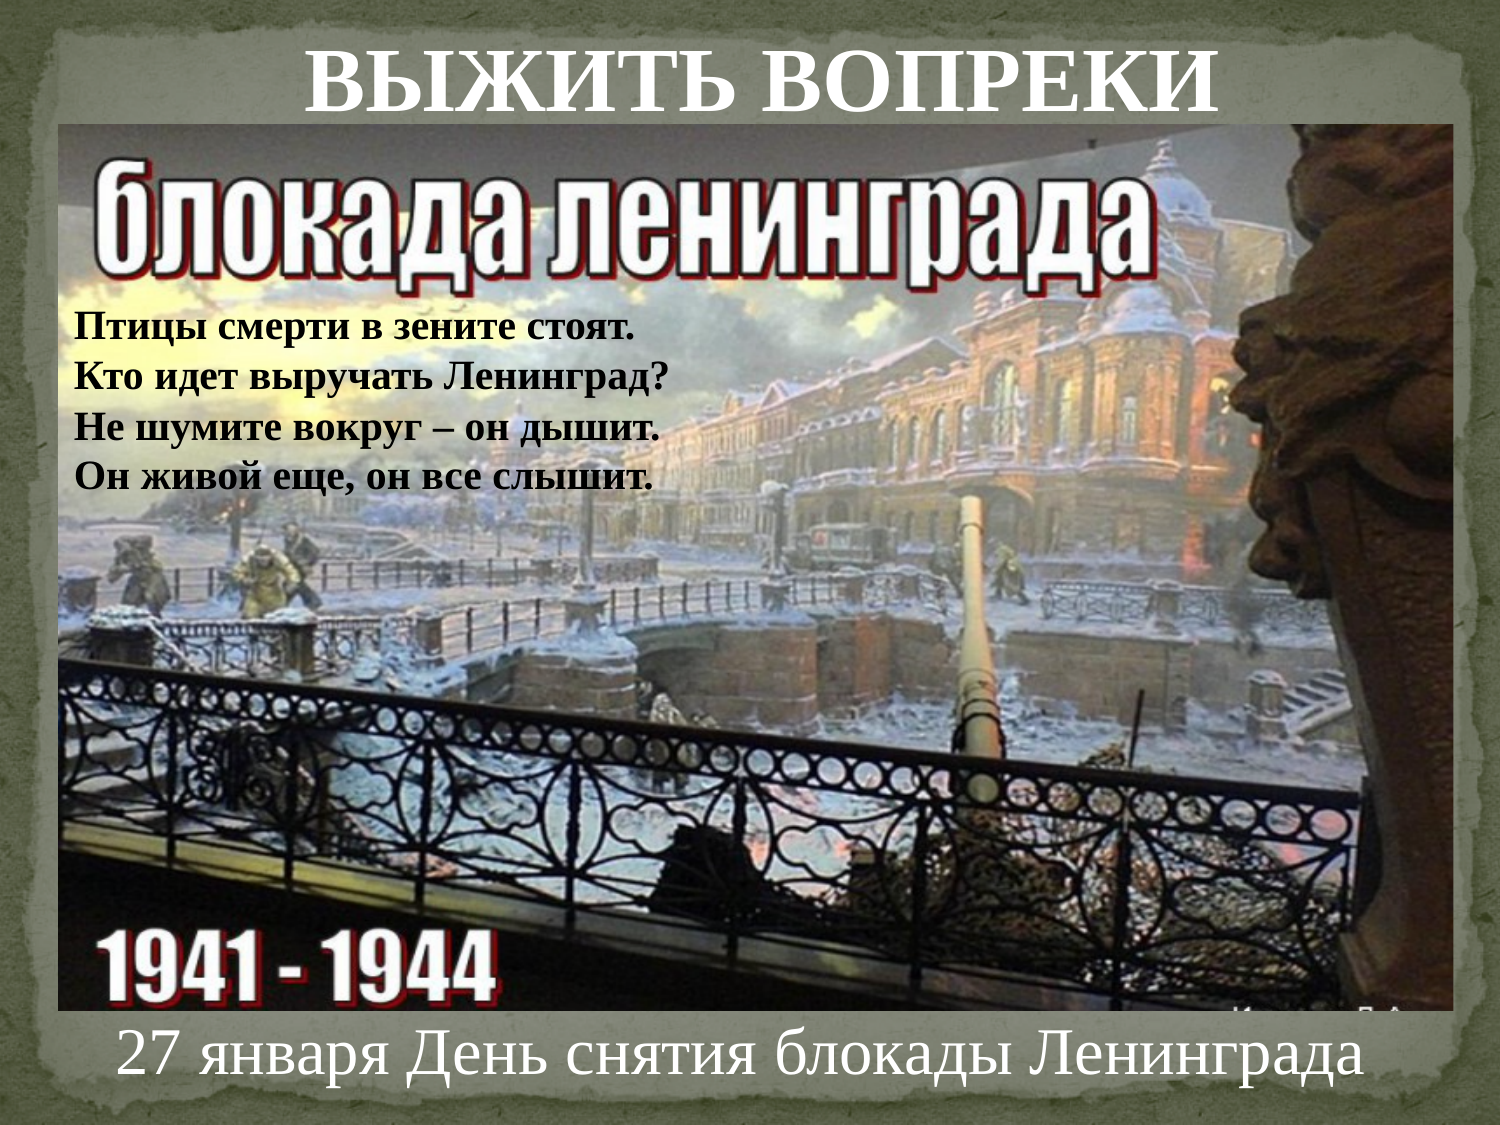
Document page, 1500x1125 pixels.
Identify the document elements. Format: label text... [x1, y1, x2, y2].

picture [57, 124, 1454, 1012]
list 27 января День снятия блокады Ленинграда [100, 1016, 1458, 1107]
title Выжить вопреки [289, 30, 1247, 123]
